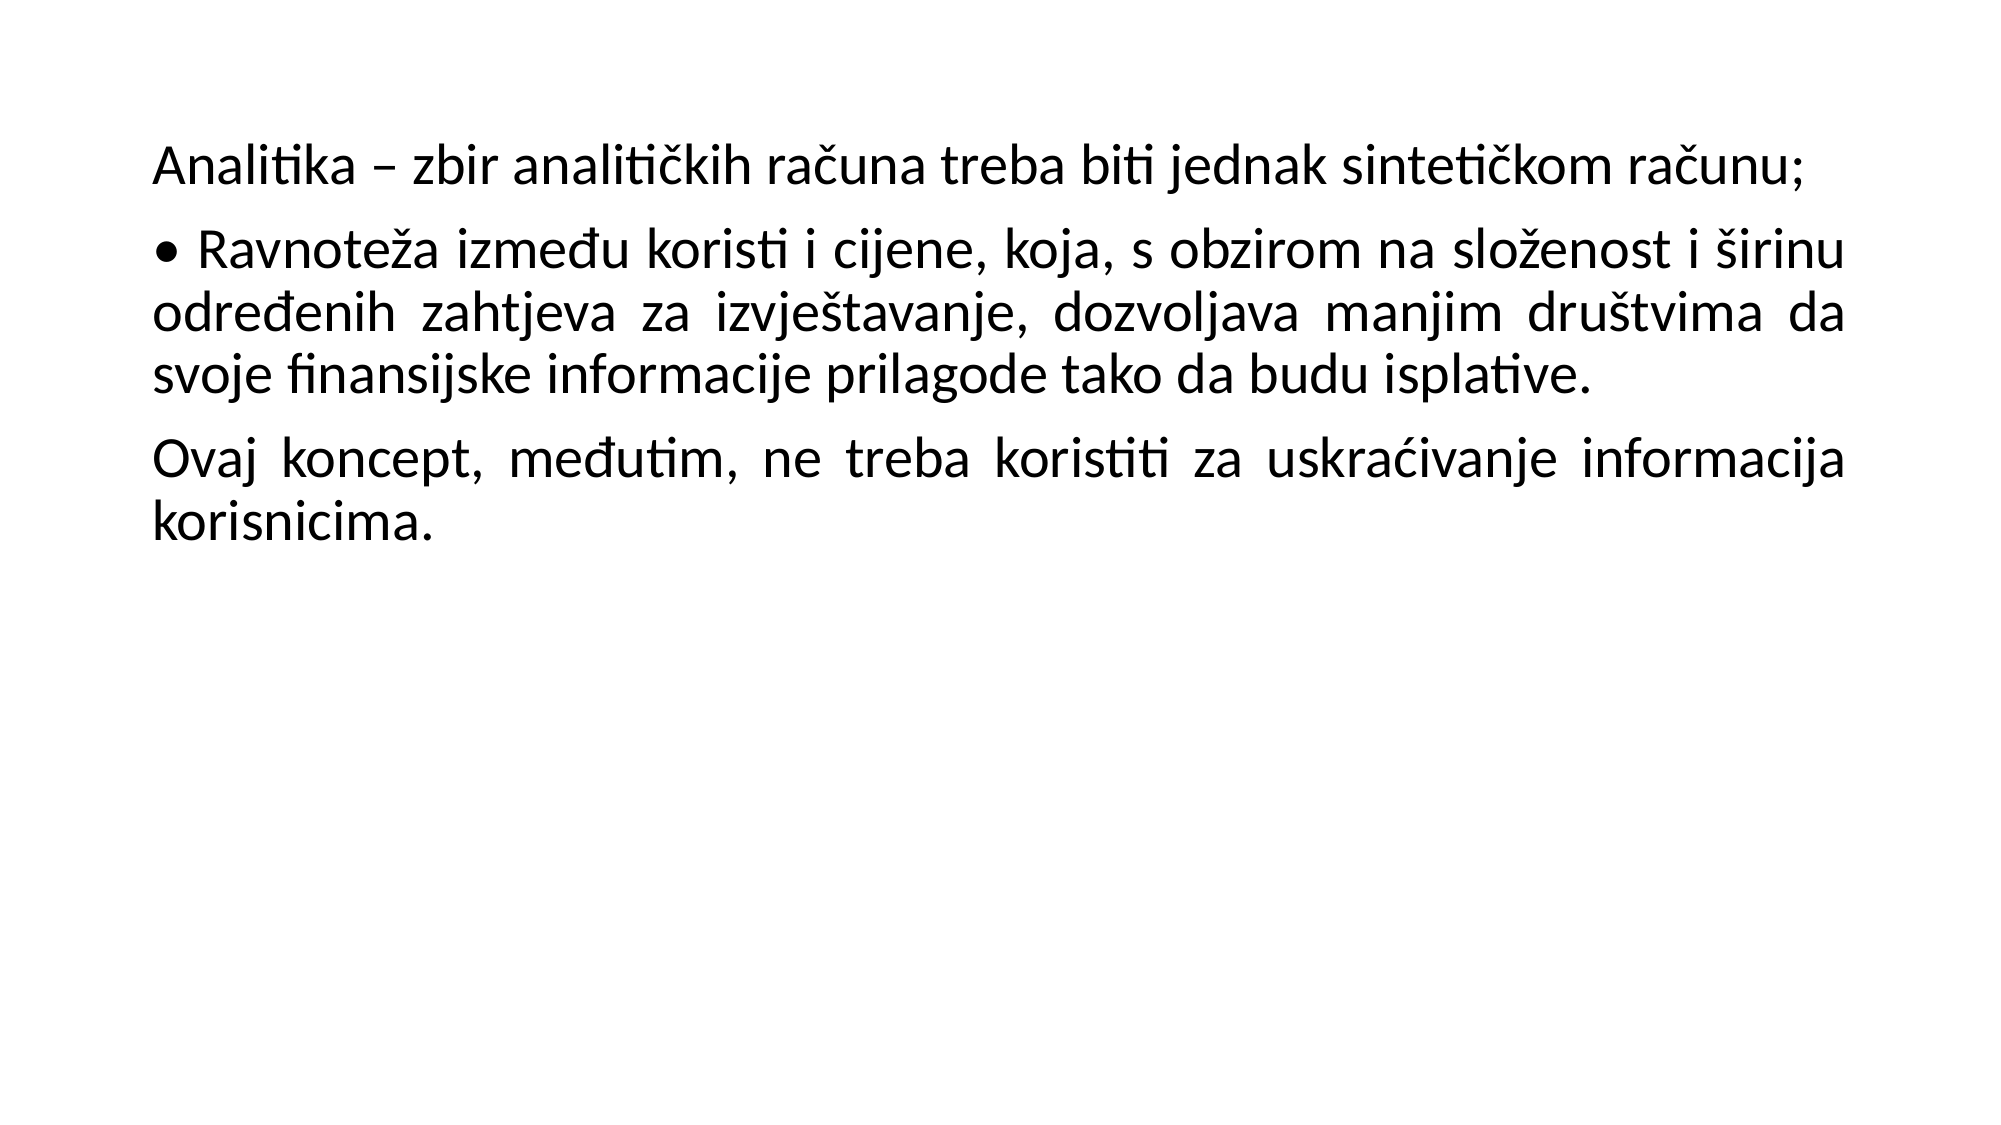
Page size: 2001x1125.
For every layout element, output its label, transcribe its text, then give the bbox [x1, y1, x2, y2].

list Analitika – zbir analitičkih računa treba biti jednak sintetičkom računu; • Ravnoteža između koristi i cijene, koja, s obzirom na složenost i širinu određenih zahtjeva za izvještavanje, dozvoljava manjim društvima da svoje finansijske informacije prilagode tako da budu isplative. Ovaj koncept, međutim, ne treba koristiti za uskraćivanje informacija korisnicima. [137, 126, 1863, 1014]
